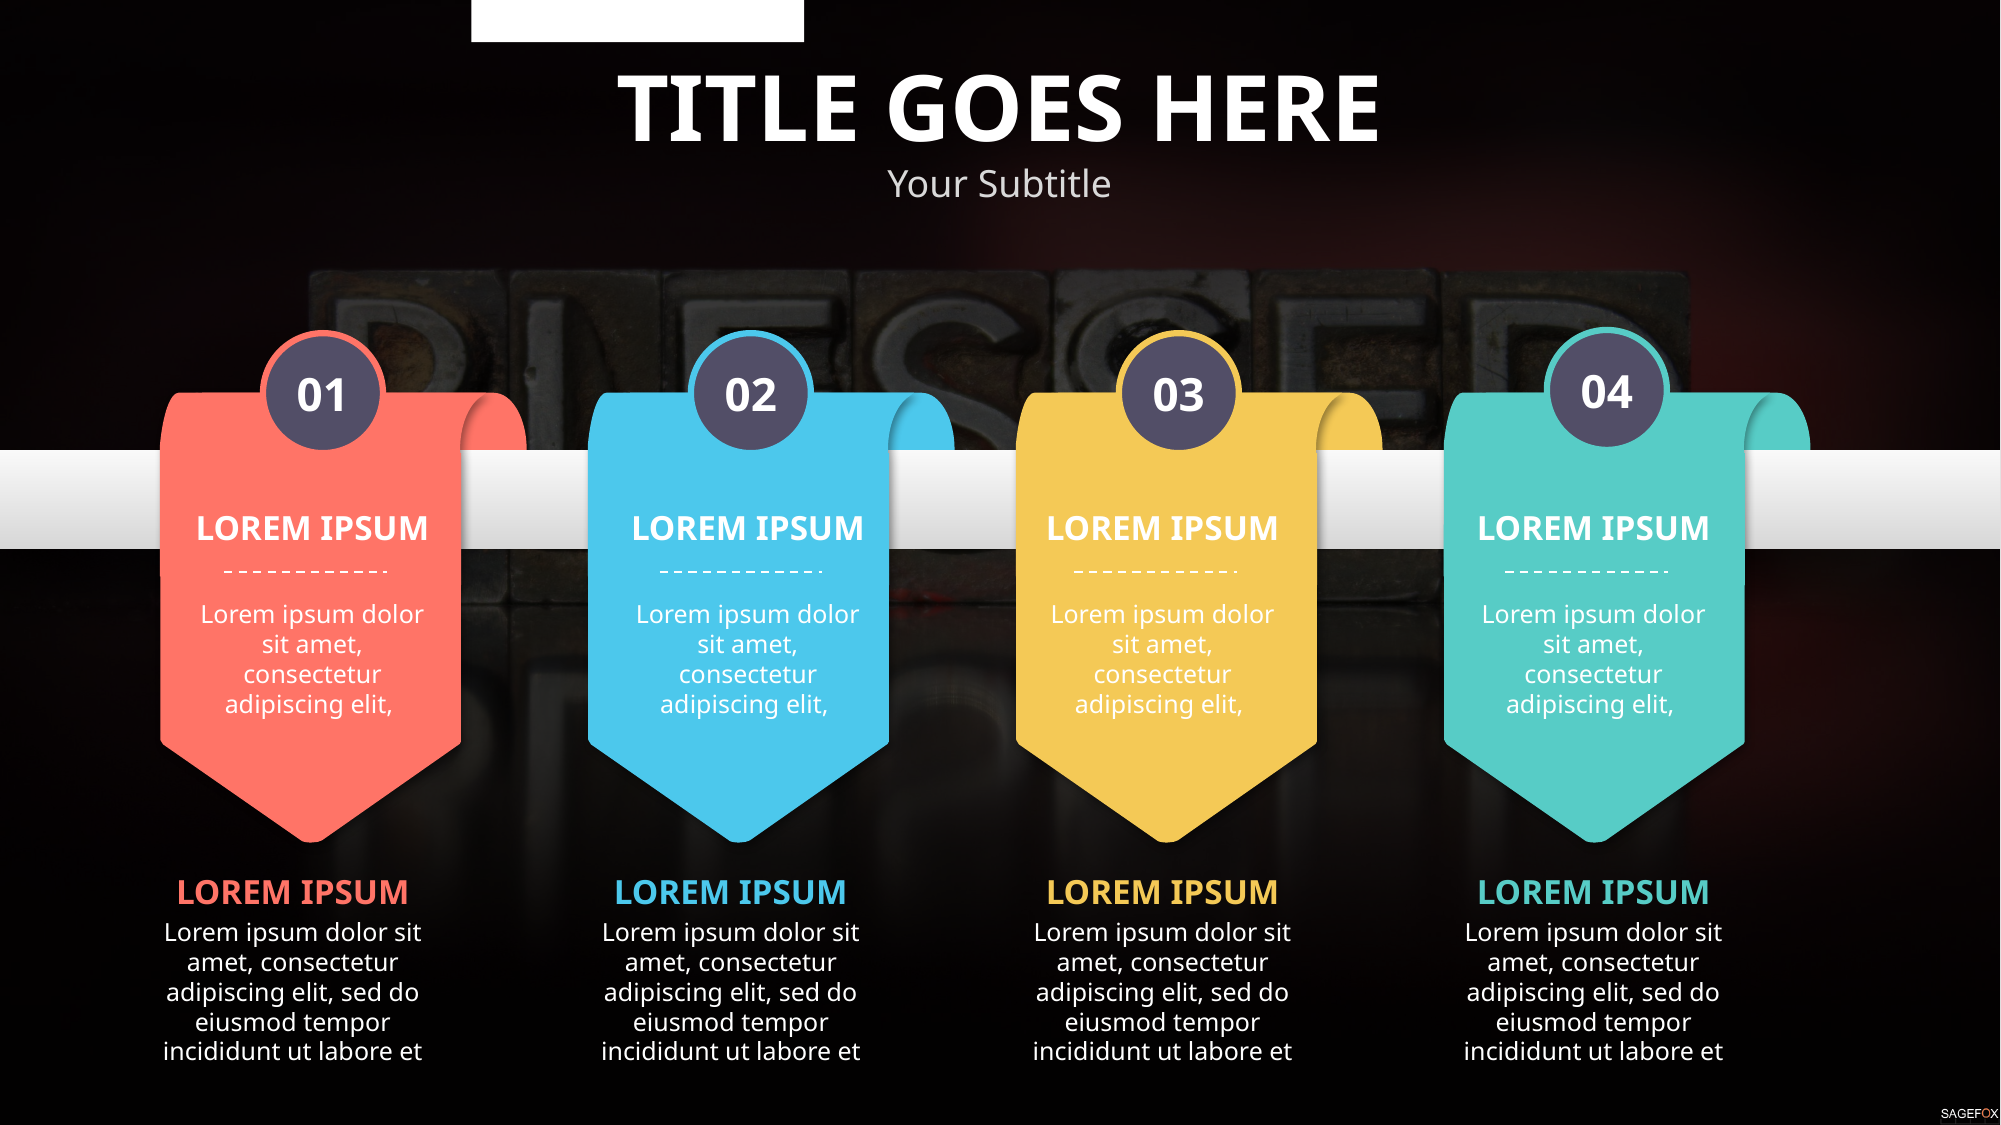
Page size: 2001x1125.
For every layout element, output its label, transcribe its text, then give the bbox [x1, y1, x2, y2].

text_box [586, 391, 917, 846]
text_box 03 [1117, 332, 1240, 455]
text_box [1755, 391, 1812, 449]
text_box [471, 449, 585, 550]
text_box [184, 502, 440, 699]
text_box 04 [1545, 328, 1668, 451]
text_box [899, 449, 1013, 550]
text_box [1755, 449, 2000, 550]
picture [0, 0, 2001, 1125]
text_box TITLE GOES HERE Your Subtitle [548, 42, 1452, 212]
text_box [1035, 502, 1291, 699]
text_box LOREM IPSUM Lorem ipsum dolor sit amet, consectetur adipiscing elit, sed do eiusmod tempor incididunt ut labore et [135, 866, 451, 1071]
text_box LOREM IPSUM Lorem ipsum dolor sit amet, consectetur adipiscing elit, sed do eiusmod tempor incididunt ut labore et [1436, 866, 1752, 1071]
text_box [0, 449, 157, 550]
text_box 01 [261, 332, 385, 455]
text_box [899, 391, 956, 449]
text_box [471, 391, 528, 449]
text_box [1442, 391, 1773, 846]
text_box [1327, 391, 1384, 449]
text_box [1014, 391, 1345, 846]
text_box LOREM IPSUM Lorem ipsum dolor sit amet, consectetur adipiscing elit, sed do eiusmod tempor incididunt ut labore et [573, 866, 889, 1071]
text_box [1327, 449, 1441, 550]
text_box LOREM IPSUM Lorem ipsum dolor sit amet, consectetur adipiscing elit, sed do eiusmod tempor incididunt ut labore et [1005, 866, 1321, 1071]
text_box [1466, 502, 1722, 699]
text_box 02 [689, 332, 812, 455]
text_box [158, 391, 490, 846]
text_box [620, 502, 876, 699]
text_box [470, 0, 805, 43]
